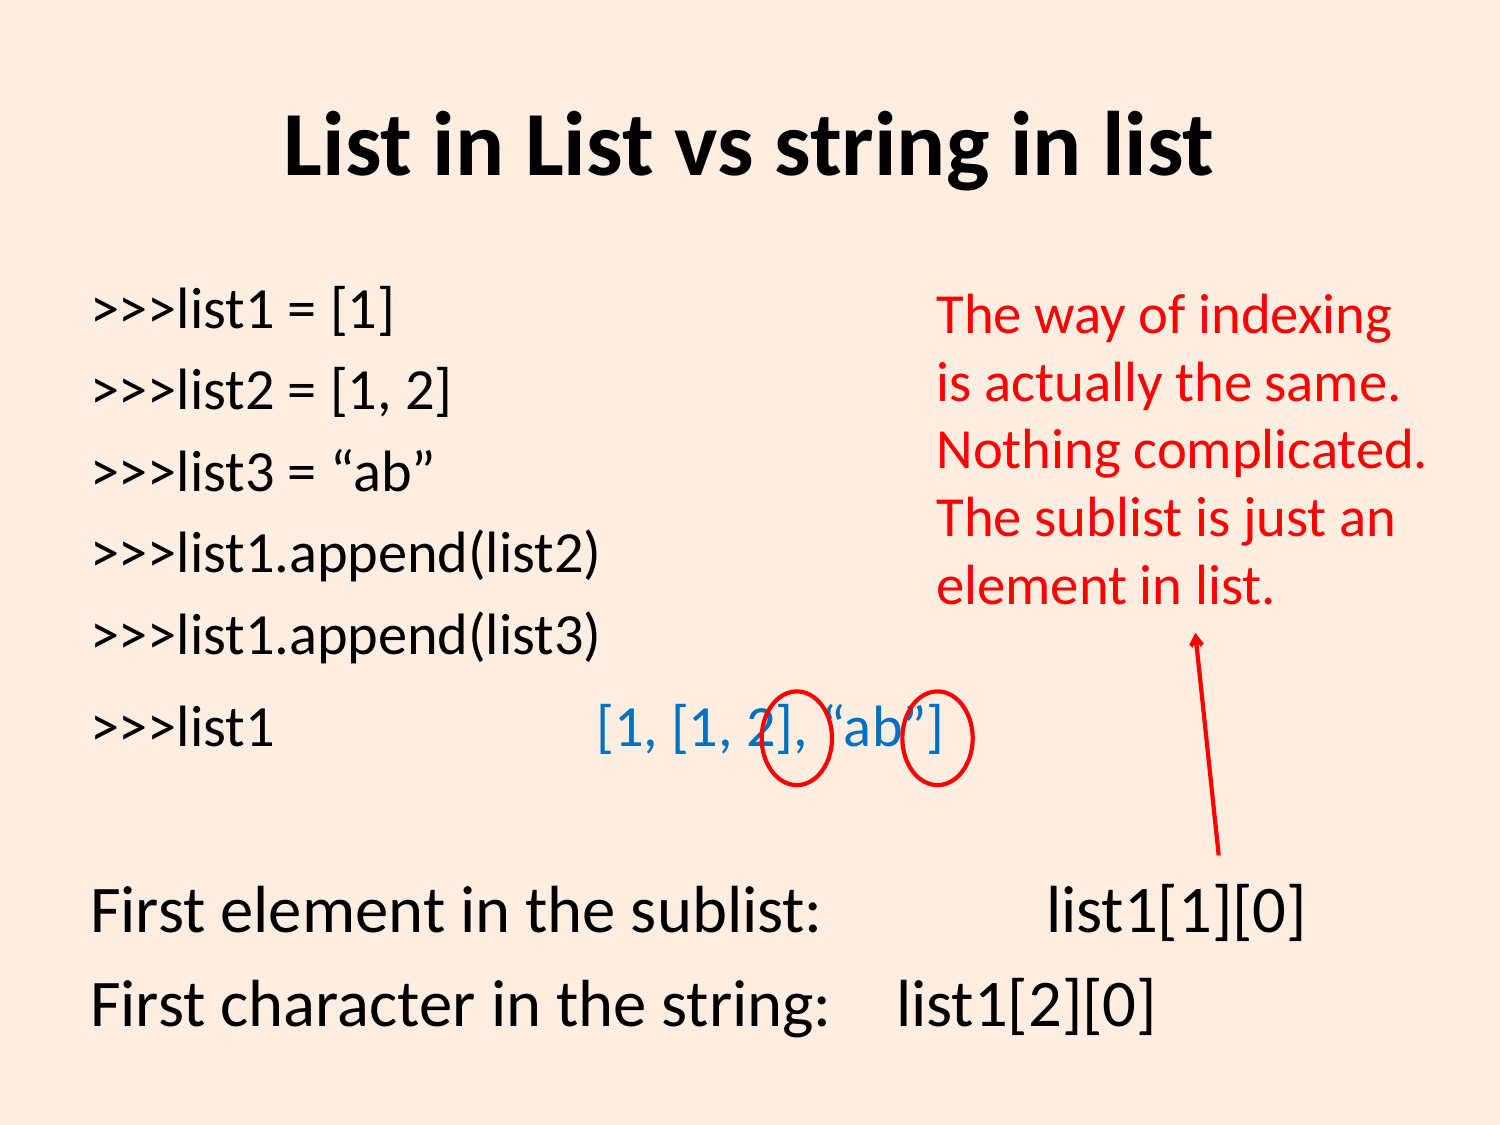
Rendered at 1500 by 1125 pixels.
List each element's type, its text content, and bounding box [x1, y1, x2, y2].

title List in List vs string in list [75, 45, 1425, 233]
text_box The way of indexing is actually the same. Nothing complicated. The sublist is just an element in list. [867, 269, 1453, 680]
list >>>list1 = [1] >>>list2 = [1, 2] >>>list3 = “ab” >>>list1.append(list2) >>>list1.append(list3) >>>list1 [1, [1, 2], “ab”] First element in the sublist: list1[1][0] First character in the string: list1[2][0] [75, 262, 1425, 1090]
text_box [1095, 732, 1319, 757]
text_box [759, 689, 835, 788]
text_box [900, 689, 975, 788]
